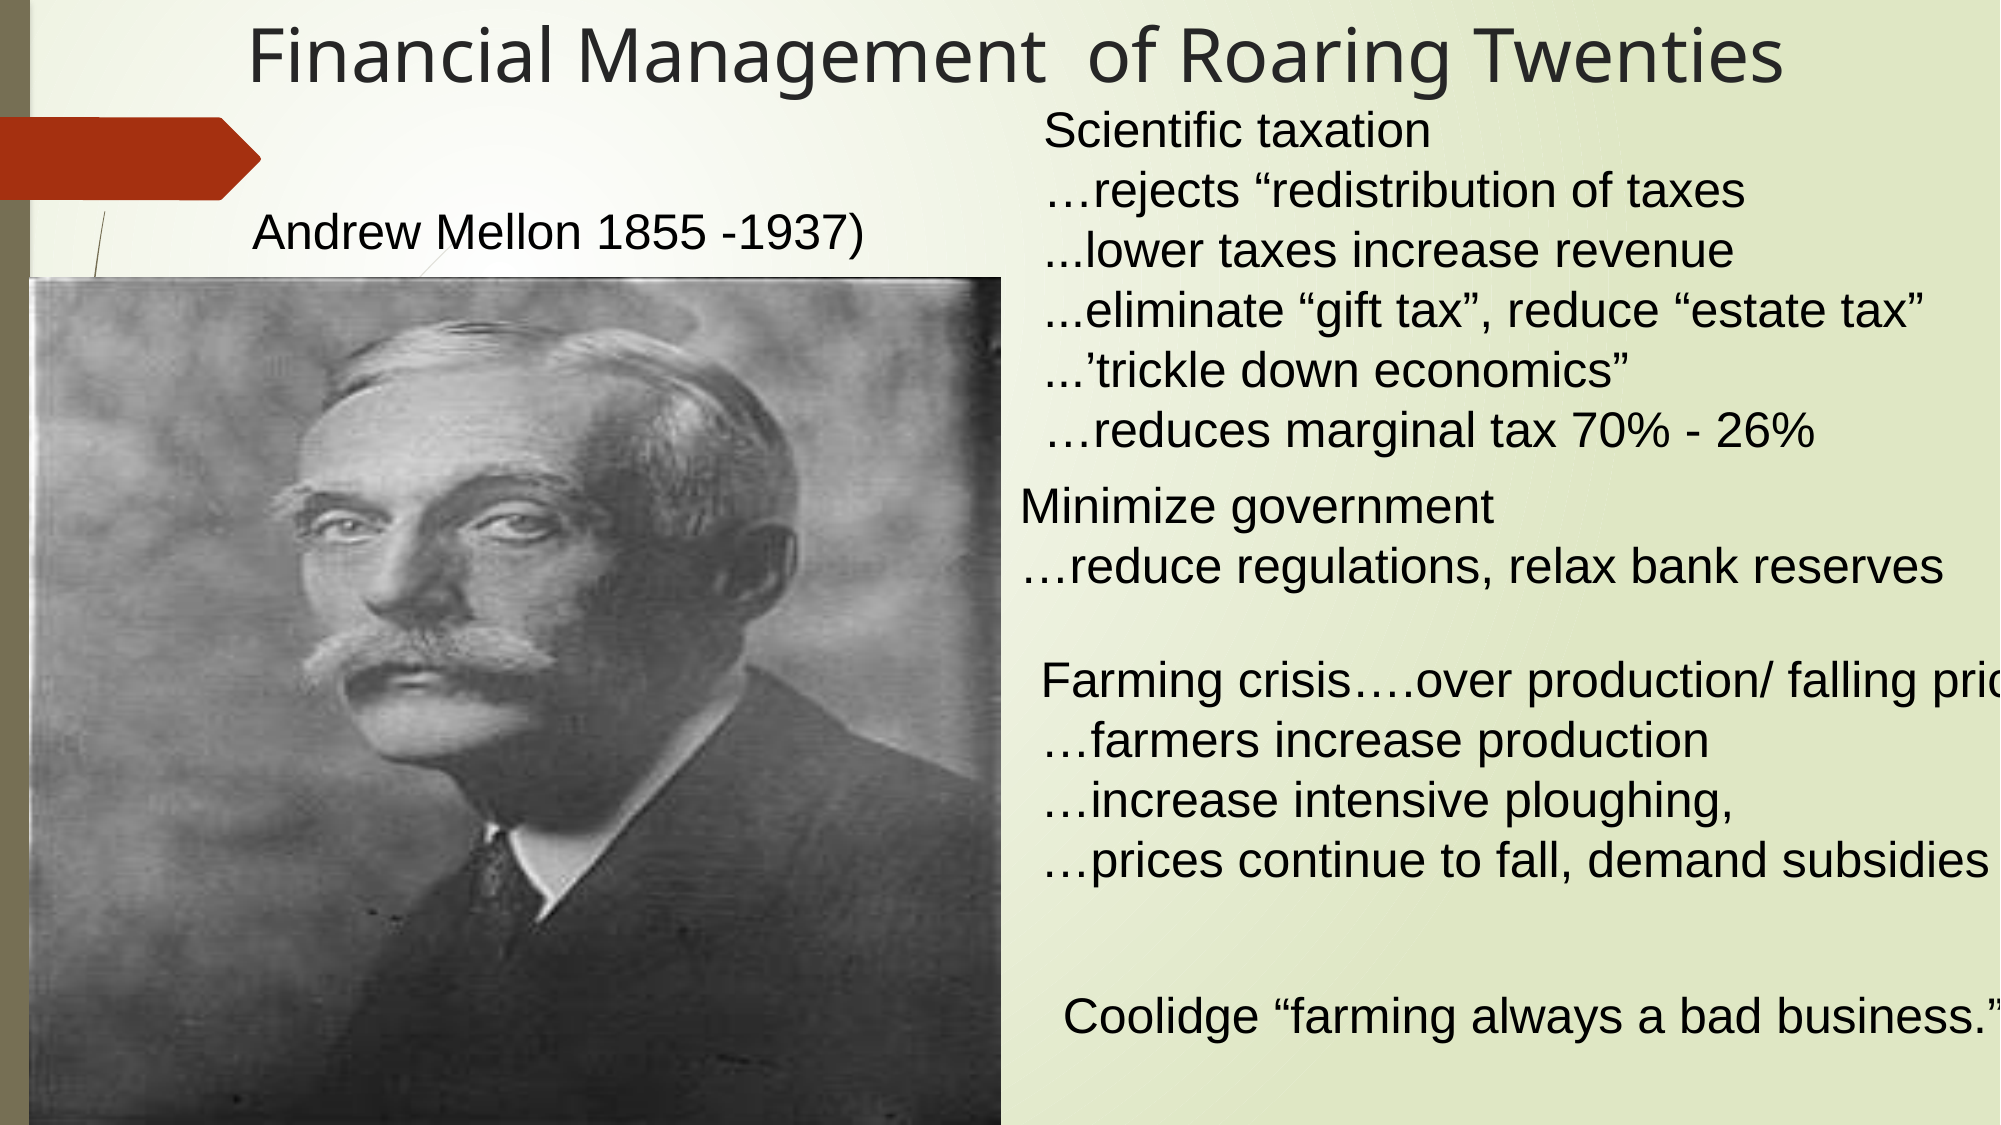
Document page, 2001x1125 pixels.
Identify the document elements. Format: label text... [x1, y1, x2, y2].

text_box Minimize government …reduce regulations, relax bank reserves [1004, 466, 2000, 801]
text_box Andrew Mellon 1855 -1937) [237, 191, 895, 267]
text_box Farming crisis….over production/ falling prices …farmers increase production …increase intensive ploughing, …prices continue to fall, demand subsidies [1025, 639, 2000, 895]
text_box Scientific taxation …rejects “redistribution of taxes ...lower taxes increase revenue ...eliminate “gift tax”, reduce “estate tax” ...’trickle down economics” …reduces marginal tax 70% - 26% [1028, 89, 1962, 465]
text_box Coolidge “farming always a bad business.” [1048, 975, 2000, 1051]
title Financial Management of Roaring Twenties [231, 0, 2000, 211]
picture [28, 276, 1001, 1125]
